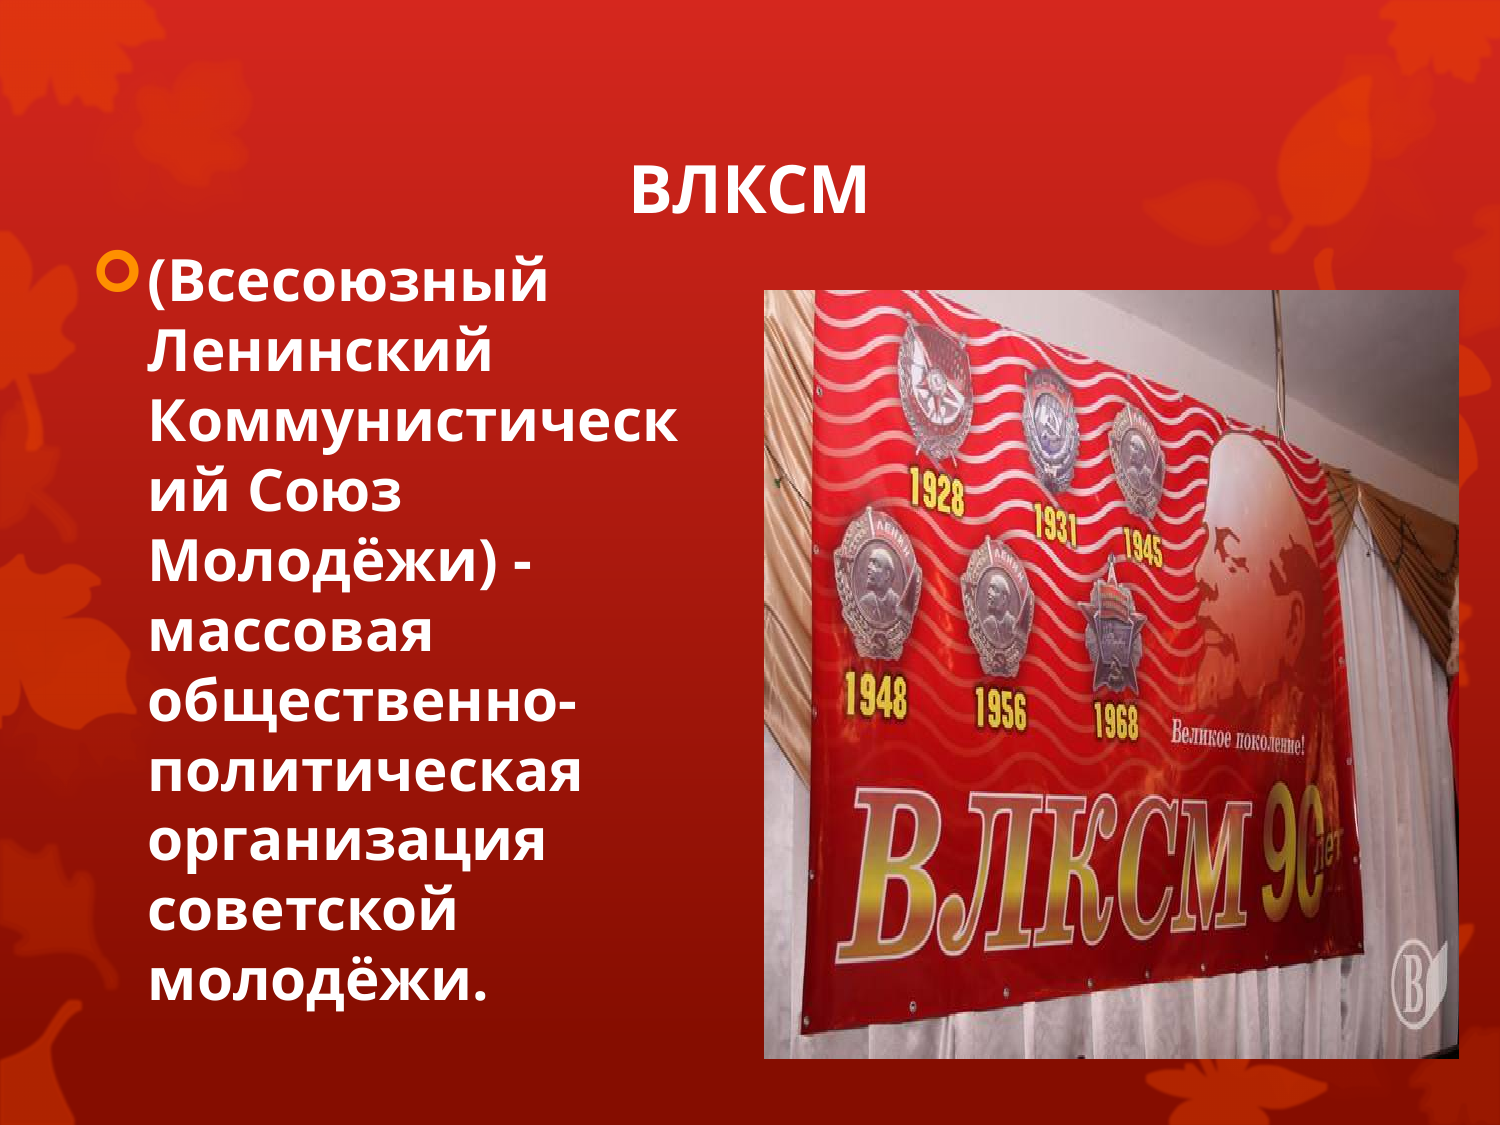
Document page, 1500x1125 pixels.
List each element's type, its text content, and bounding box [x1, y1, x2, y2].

title ВЛКСМ [165, 110, 1334, 263]
list (Всесоюзный Ленинский Коммунистический Союз Молодёжи) - массовая общественно-политическая организация советской молодёжи. [76, 231, 736, 1094]
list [764, 290, 1460, 1060]
